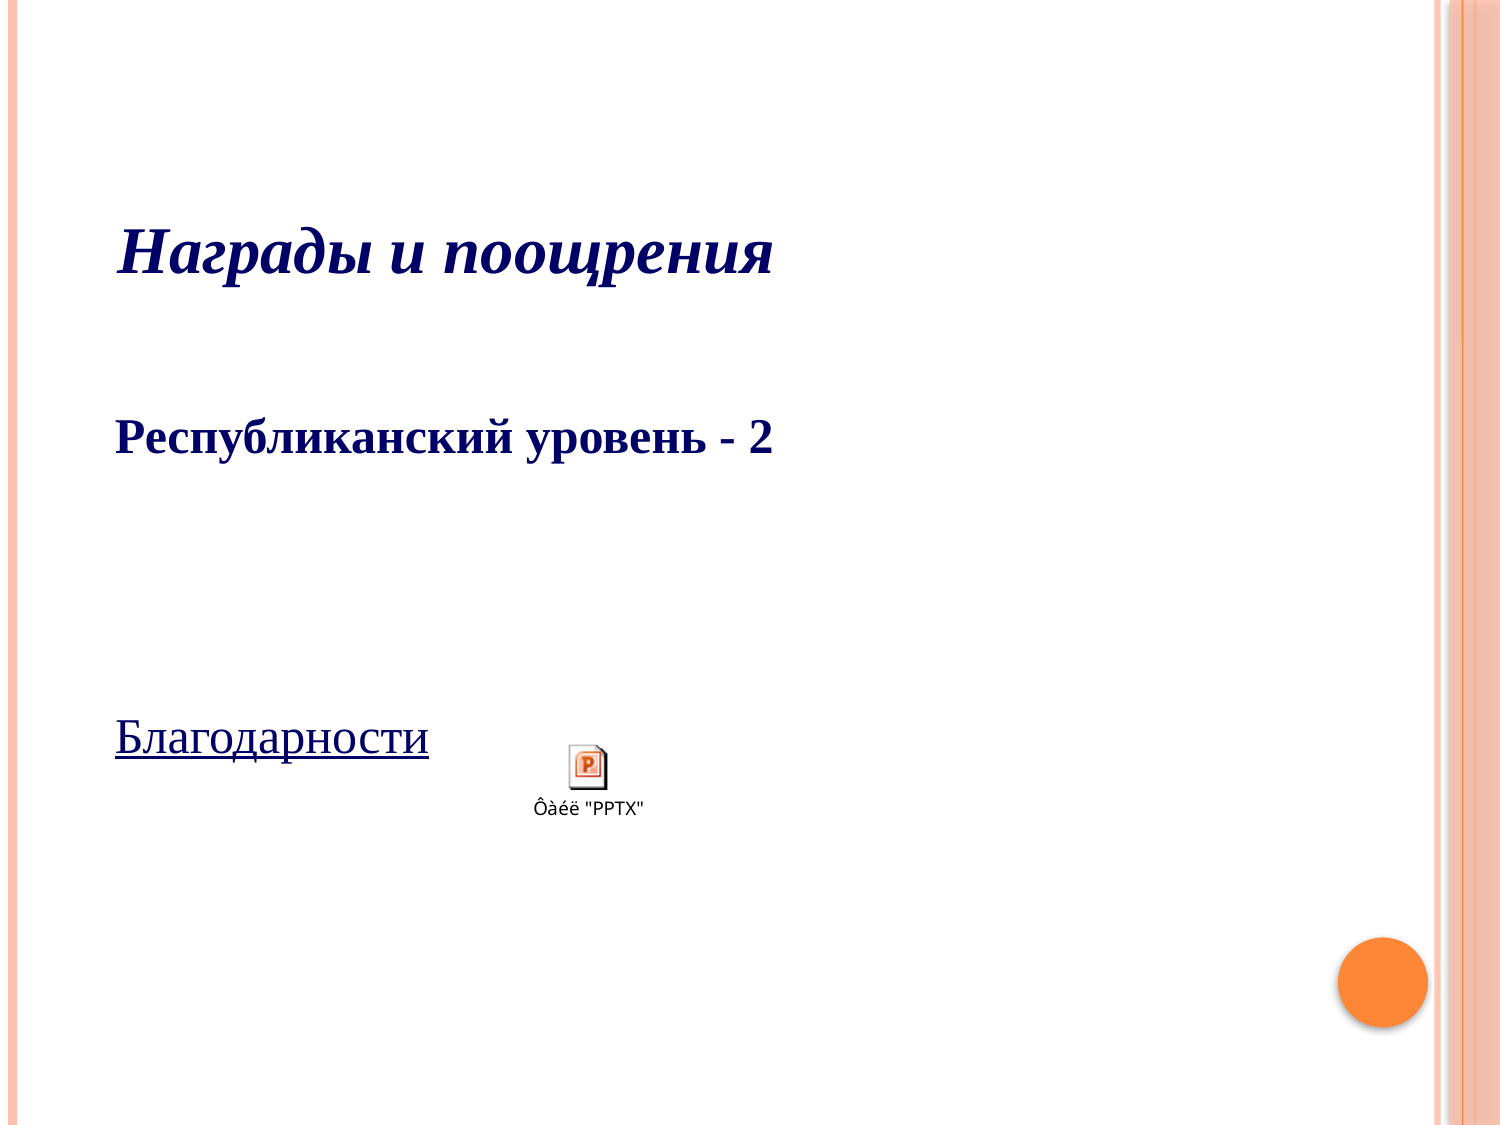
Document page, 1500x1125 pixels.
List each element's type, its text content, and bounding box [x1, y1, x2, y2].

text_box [513, 739, 665, 867]
text_box Награды и поощрения [102, 199, 1500, 295]
text_box Республиканский уровень - 2 Благодарности [99, 395, 1125, 951]
